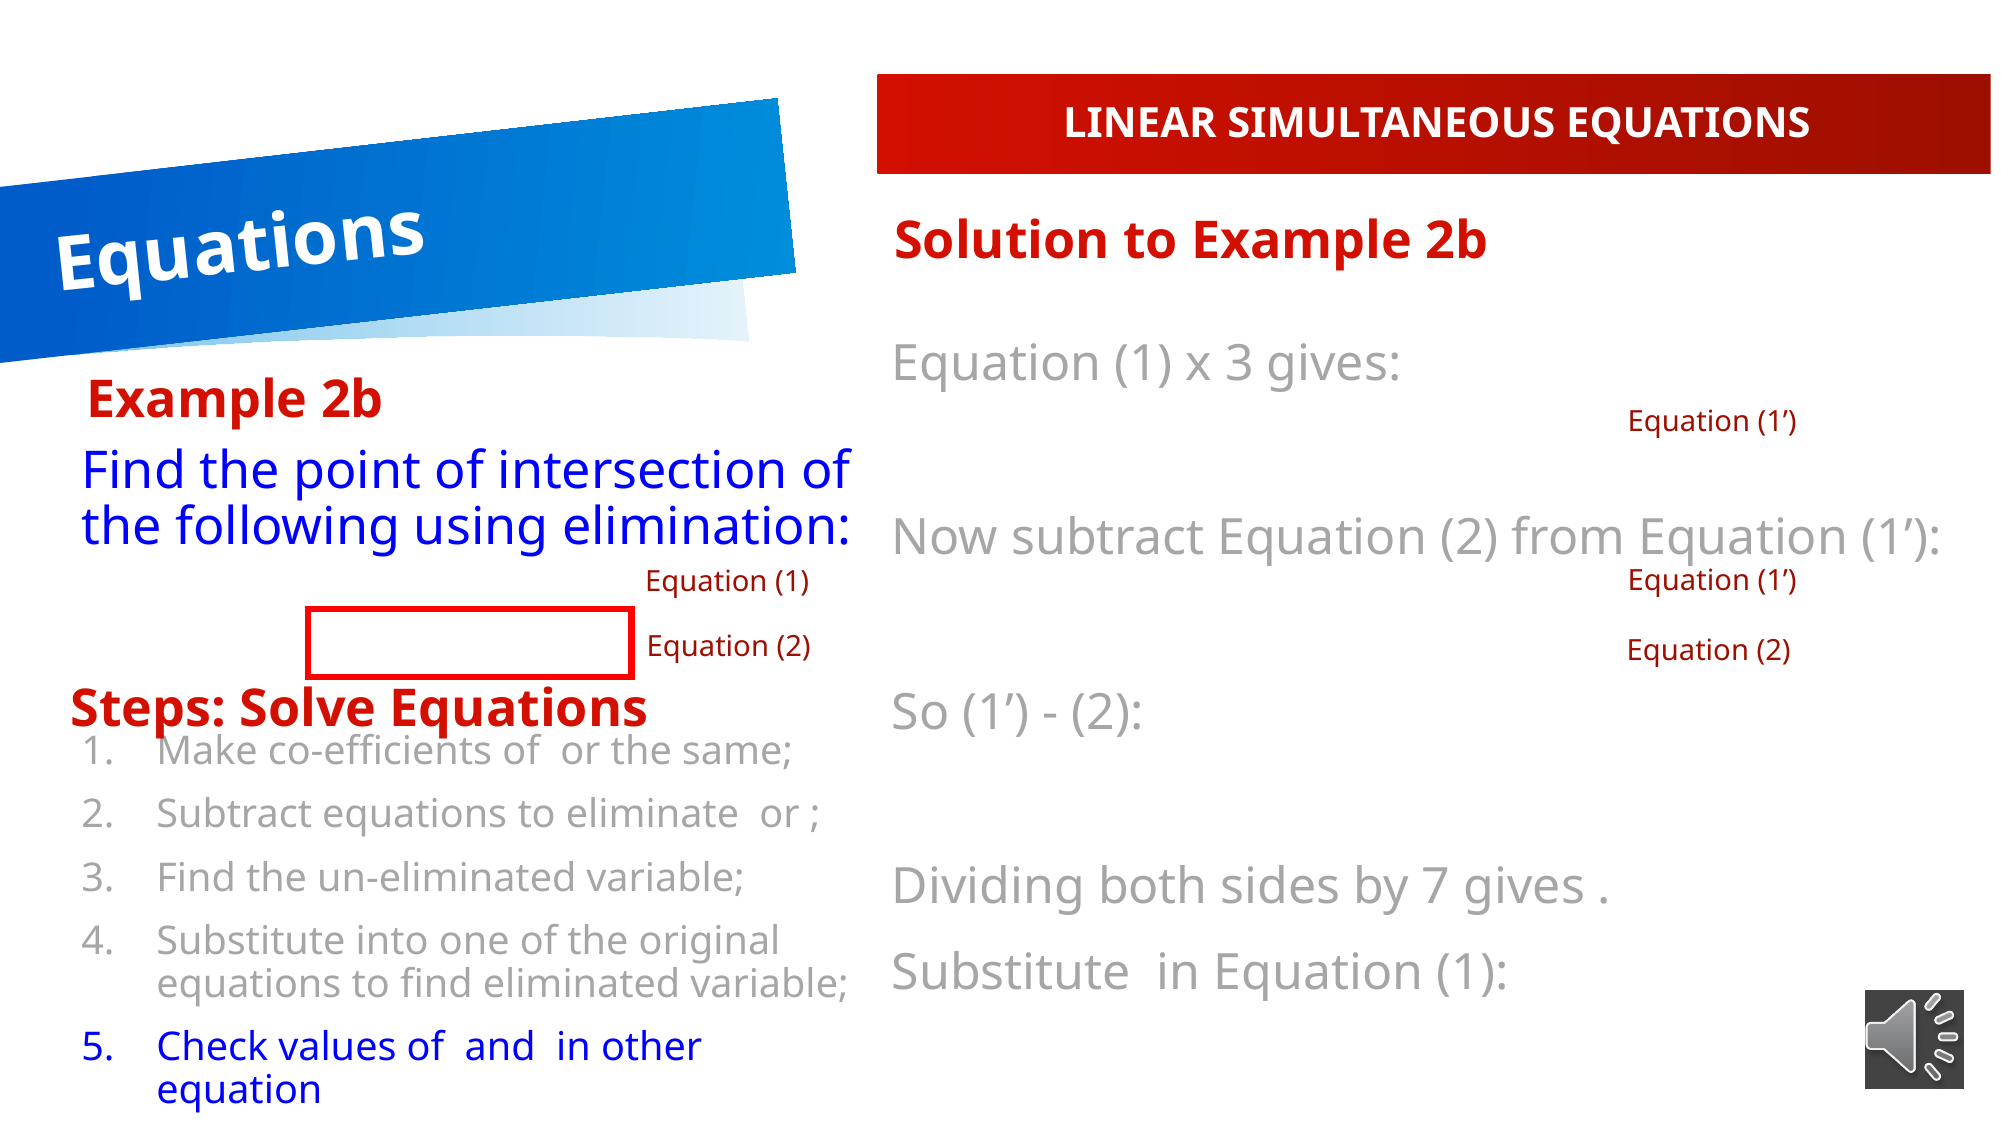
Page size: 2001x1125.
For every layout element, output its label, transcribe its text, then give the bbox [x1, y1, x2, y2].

text_box Equation (1’) [1612, 394, 1812, 445]
picture [1051, 952, 1058, 968]
text_box [1756, 929, 2000, 1125]
text_box [659, 880, 1051, 1125]
text_box [307, 608, 633, 678]
text_box Steps: Solve Equations [55, 646, 810, 746]
text_box Equation (1’) [1612, 554, 1812, 604]
title Equations [30, 101, 829, 354]
text_box Equation (2) [633, 620, 826, 671]
list Solution to Example 2b [879, 178, 1800, 278]
list LINEAR SIMULTANEOUS EQUATIONS [877, 74, 1991, 174]
picture [1864, 989, 1965, 1090]
list Example 2b [71, 337, 826, 436]
text_box Equation (1) [630, 555, 825, 605]
text_box Equation (2) [1611, 624, 1806, 674]
